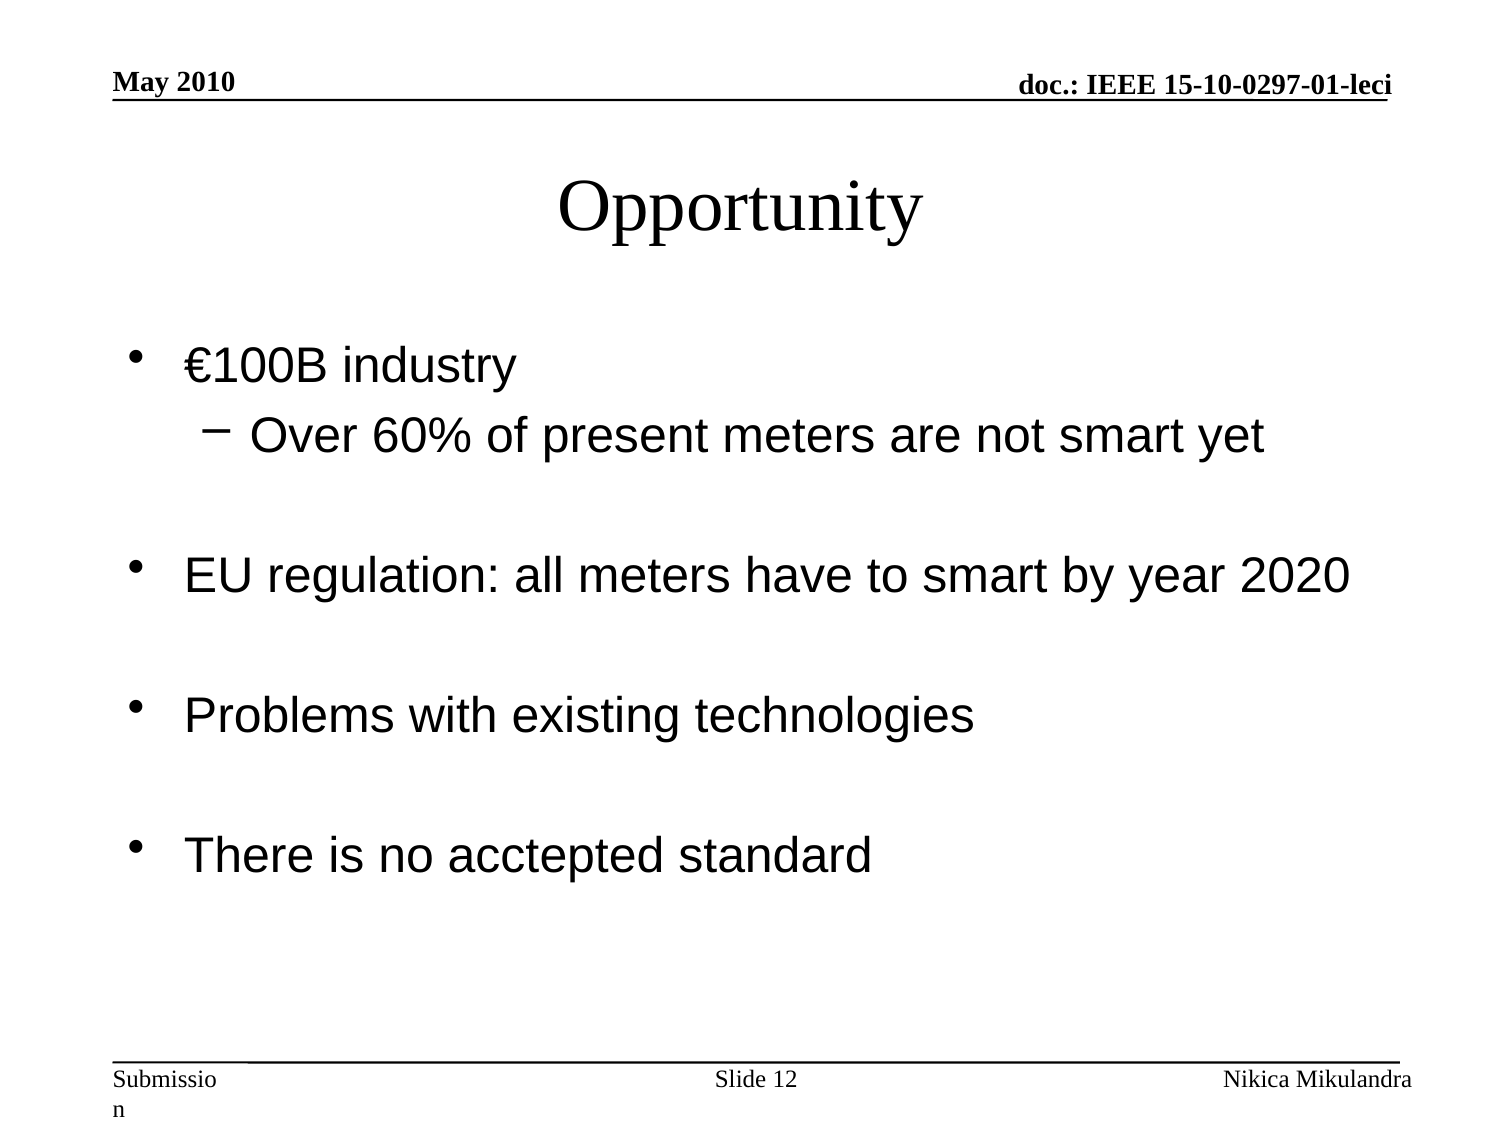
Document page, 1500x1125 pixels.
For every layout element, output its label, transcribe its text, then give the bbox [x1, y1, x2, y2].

title Opportunity [112, 112, 1388, 288]
footer Nikica Mikulandra [899, 1061, 1413, 1093]
list €100B industry Over 60% of present meters are not smart yet EU regulation: all meters have to smart by year 2020 Problems with existing technologies There is no acctepted standard [112, 324, 1388, 1001]
slide_number Slide 12 [712, 1061, 800, 1093]
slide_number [112, 61, 376, 98]
